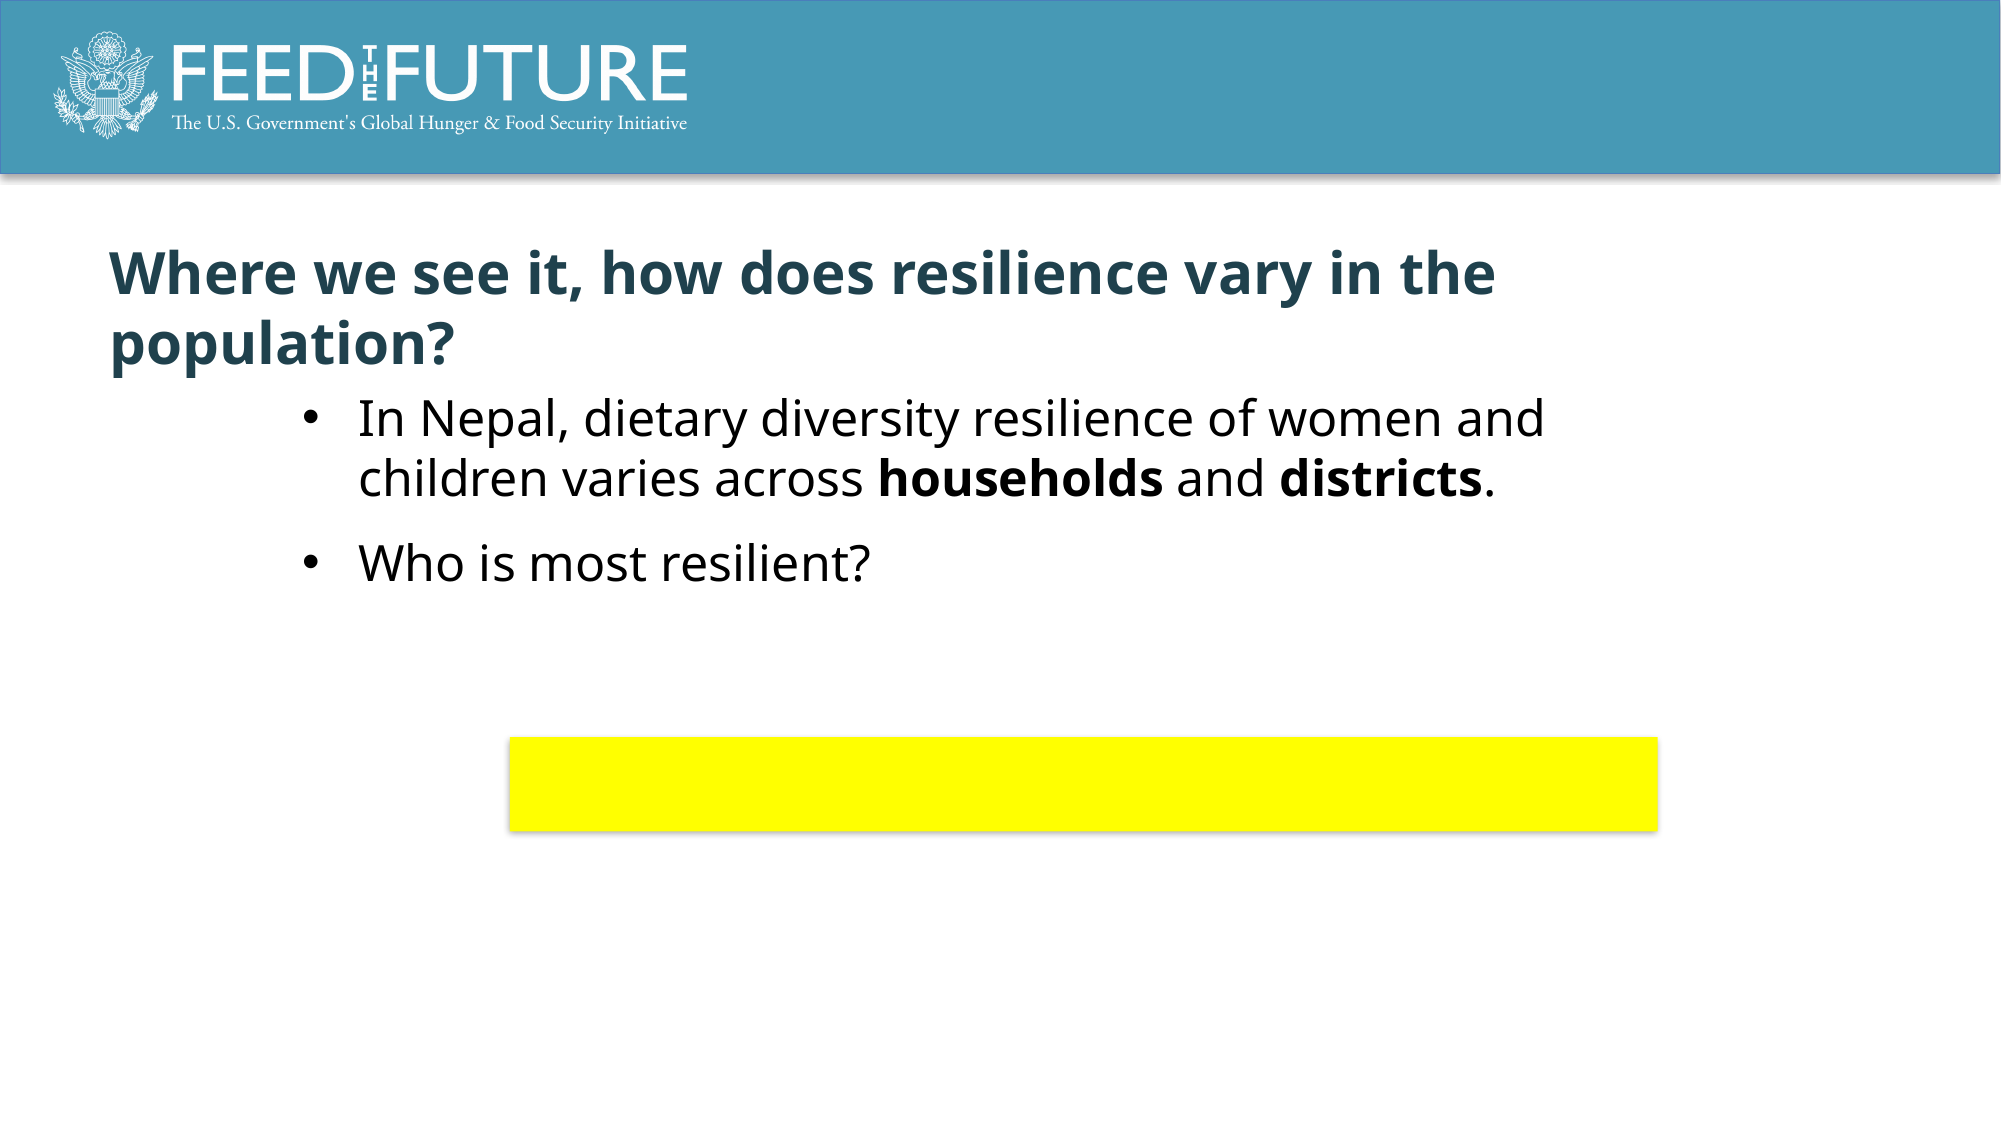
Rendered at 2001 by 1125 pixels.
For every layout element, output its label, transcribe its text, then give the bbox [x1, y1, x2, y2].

picture [0, 0, 745, 184]
text_box [509, 736, 1658, 832]
text_box Where we see it, how does resilience vary in the population? [94, 229, 1859, 303]
text_box In Nepal, dietary diversity resilience of women and children varies across households and districts. Who is most resilient? [287, 378, 1575, 659]
